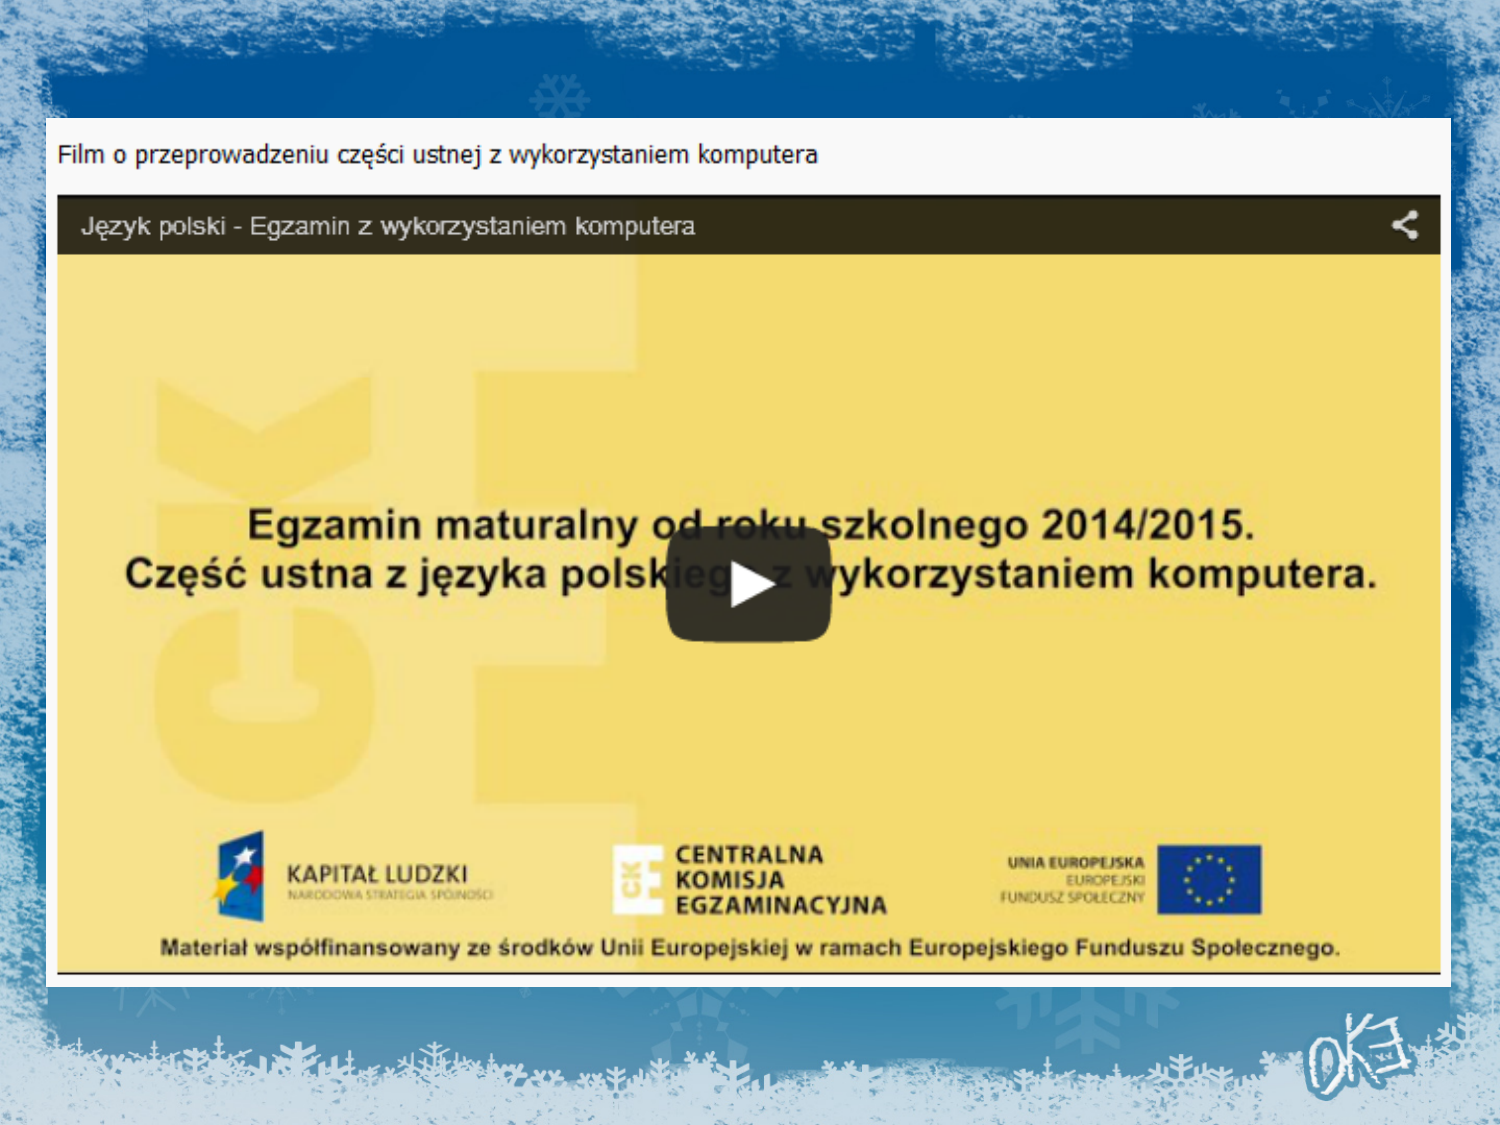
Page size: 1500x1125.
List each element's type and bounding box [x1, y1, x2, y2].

list [46, 118, 1451, 987]
picture [0, 0, 1500, 1125]
